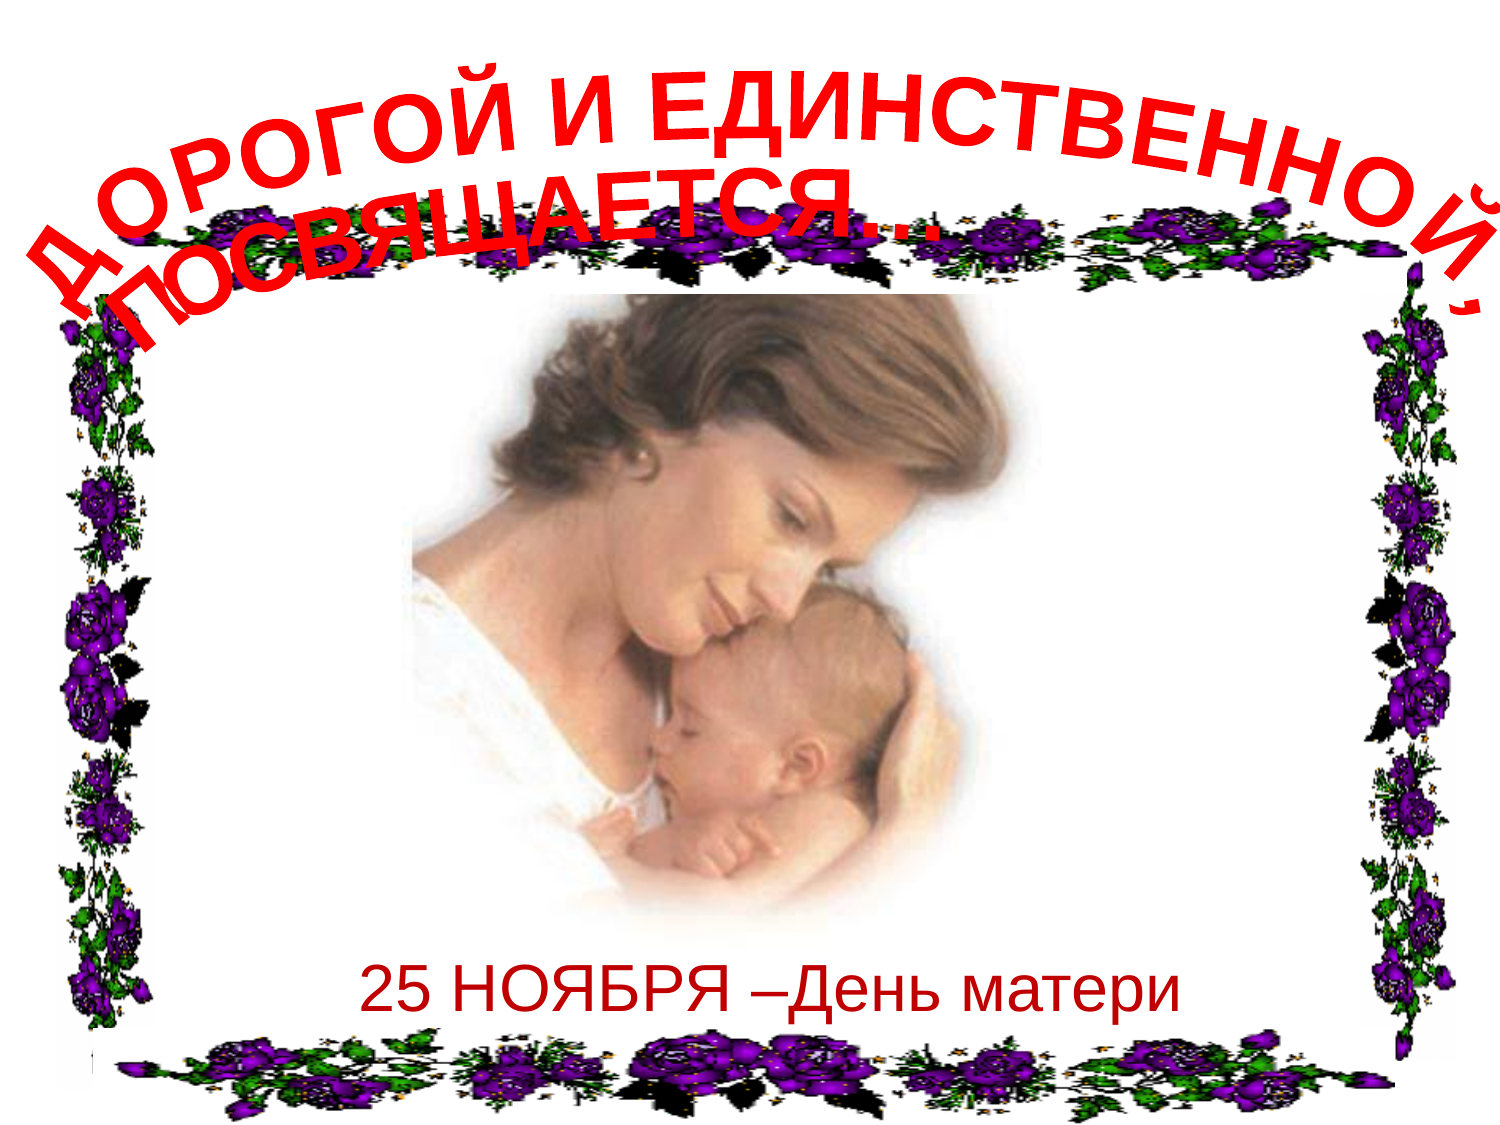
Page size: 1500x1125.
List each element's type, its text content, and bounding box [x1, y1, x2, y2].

picture [0, 196, 1500, 1089]
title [93, 1027, 1395, 1125]
subtitle 25 НОЯБРЯ –День матери [245, 937, 1297, 1026]
